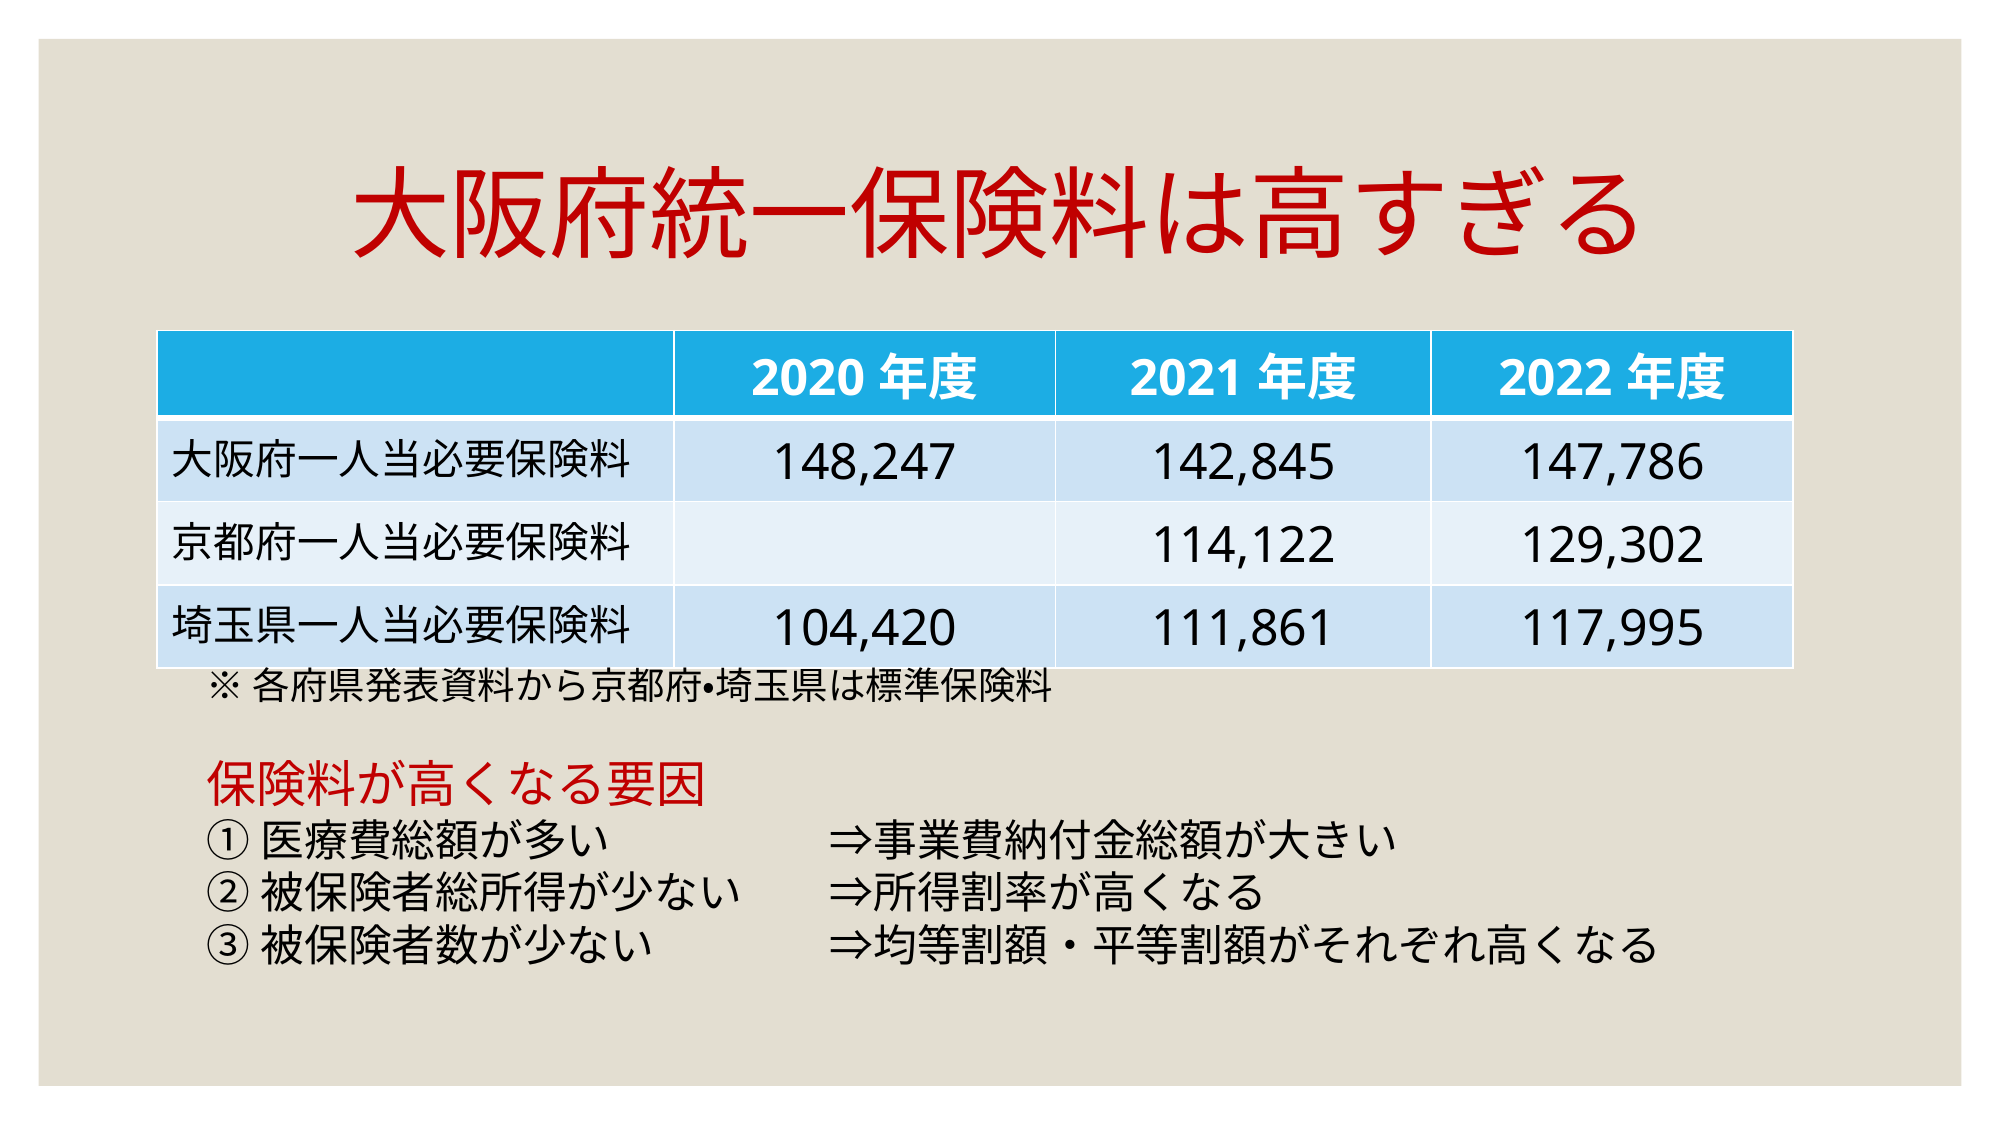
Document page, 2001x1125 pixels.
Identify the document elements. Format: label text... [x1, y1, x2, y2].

table_cell 京都府一人当必要保険料 [158, 502, 673, 584]
table_header 2021年度 [1056, 331, 1430, 415]
table_cell 114,122 [1056, 502, 1430, 584]
table_cell 大阪府一人当必要保険料 [158, 421, 673, 501]
table_header [158, 331, 673, 415]
table_cell 117,995 [1432, 586, 1792, 667]
table_cell 埼玉県一人当必要保険料 [158, 586, 673, 667]
table_cell 111,861 [1056, 586, 1430, 654]
table_header 2020年度 [675, 331, 1055, 415]
table_cell 142,845 [1056, 421, 1430, 501]
table_header 2022年度 [1432, 331, 1792, 415]
text_box ※各府県発表資料から京都府・埼玉県は標準保険料 保険料が高くなる要因 ①医療費総額が多い ⇒事業費納付金総額が大きい ②被保険者総所得が少ない ⇒所得割率が高くなる ③被保険者数が少ない ⇒均等割額・平等割額がそれぞれ高くなる [191, 654, 1712, 1075]
table_cell 129,302 [1432, 502, 1792, 584]
table_cell 104,420 [675, 586, 1055, 654]
table_cell 148,247 [675, 421, 1055, 501]
title 大阪府統一保険料は高すぎる [174, 105, 1825, 331]
table_cell 147,786 [1432, 421, 1792, 501]
table_cell [675, 502, 1055, 584]
